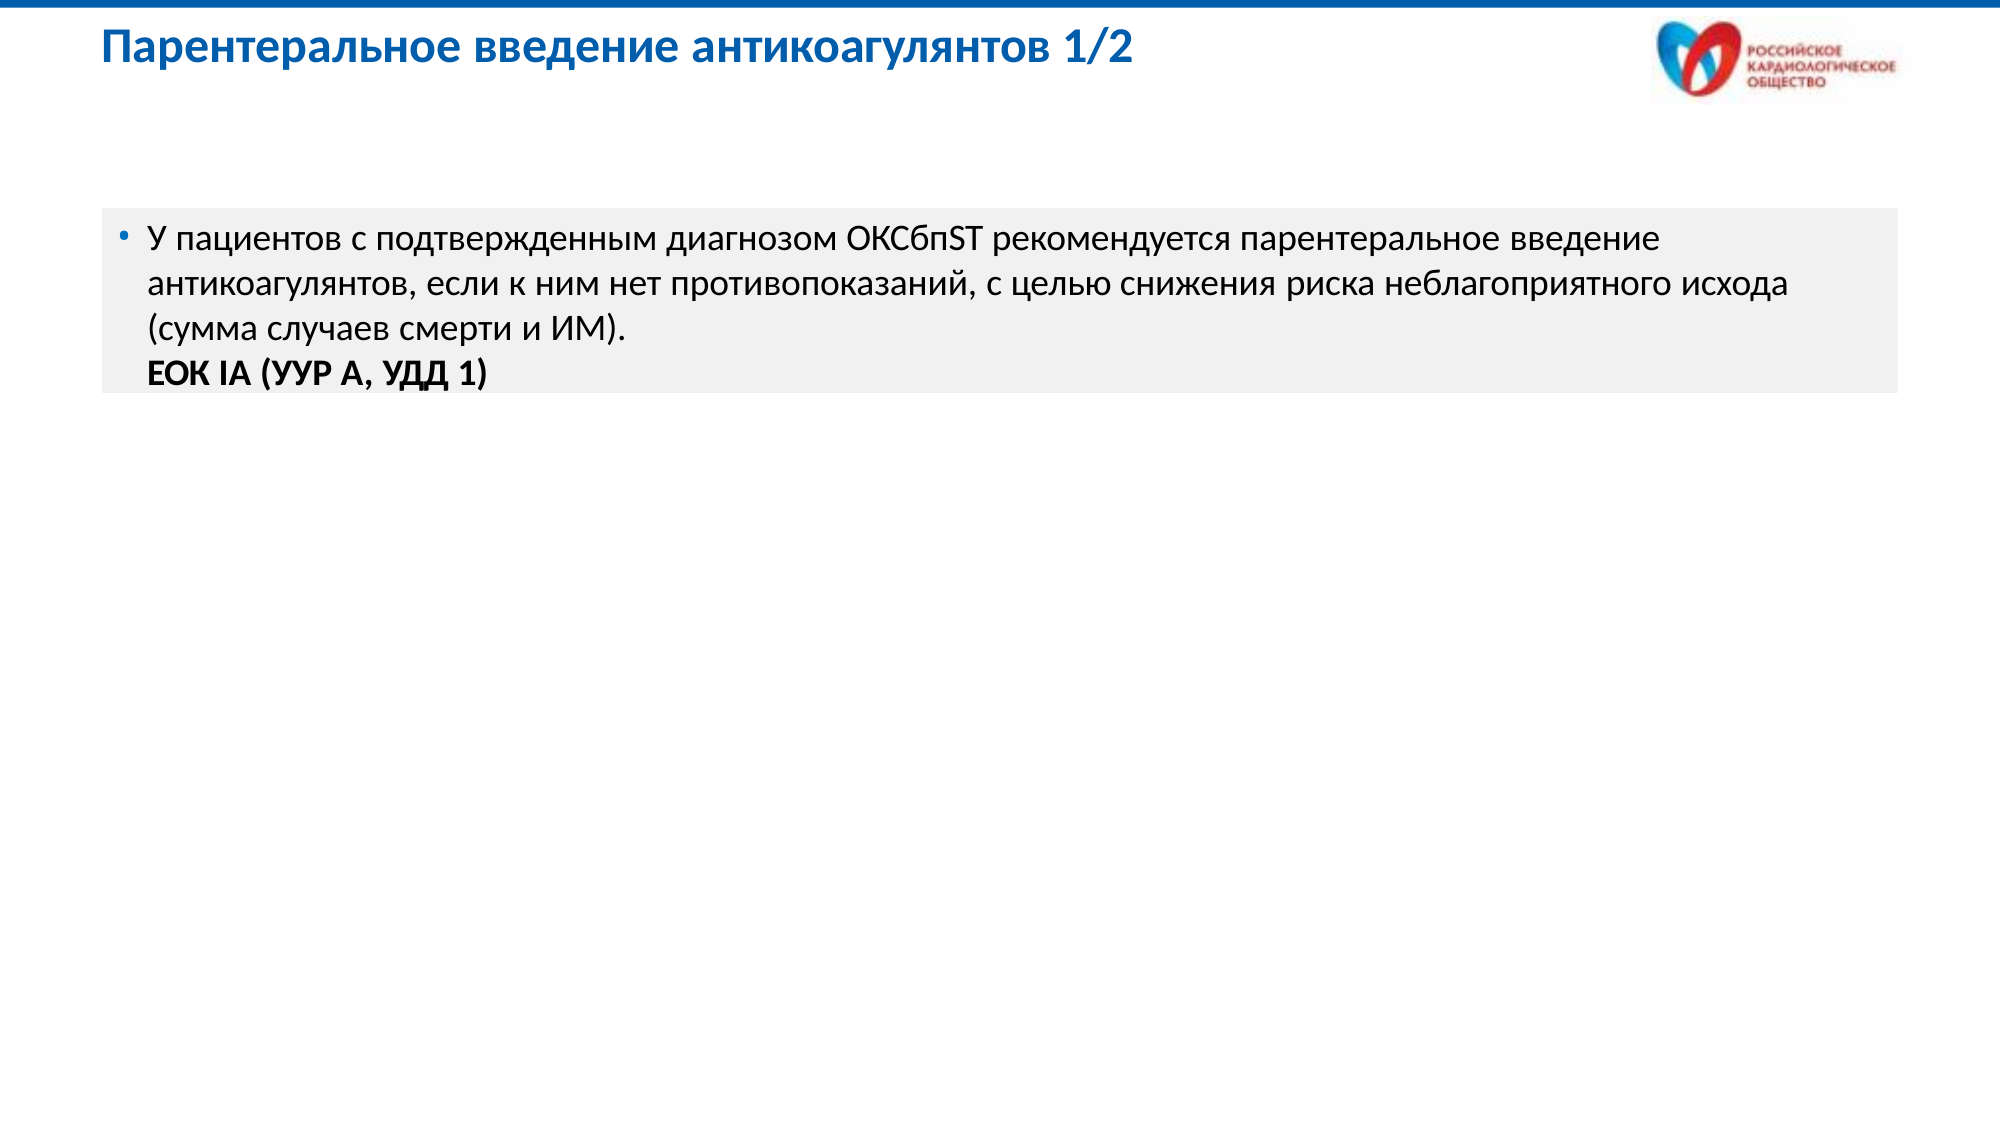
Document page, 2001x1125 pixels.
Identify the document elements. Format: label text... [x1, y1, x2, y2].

text_box [0, 0, 2000, 8]
title Парентеральное введение антикоагулянтов 1/2 [99, 10, 1144, 200]
text_box У пациентов с подтвержденным диагнозом ОКСбпST рекомендуется парентеральное введение антикоагулянтов, если к ним нет противопоказаний, с целью снижения риска неблагоприятного исхода (сумма случаев смерти и ИМ). ЕОК IA (УУР A, УДД 1) [102, 207, 1898, 393]
picture [1651, 16, 1914, 106]
